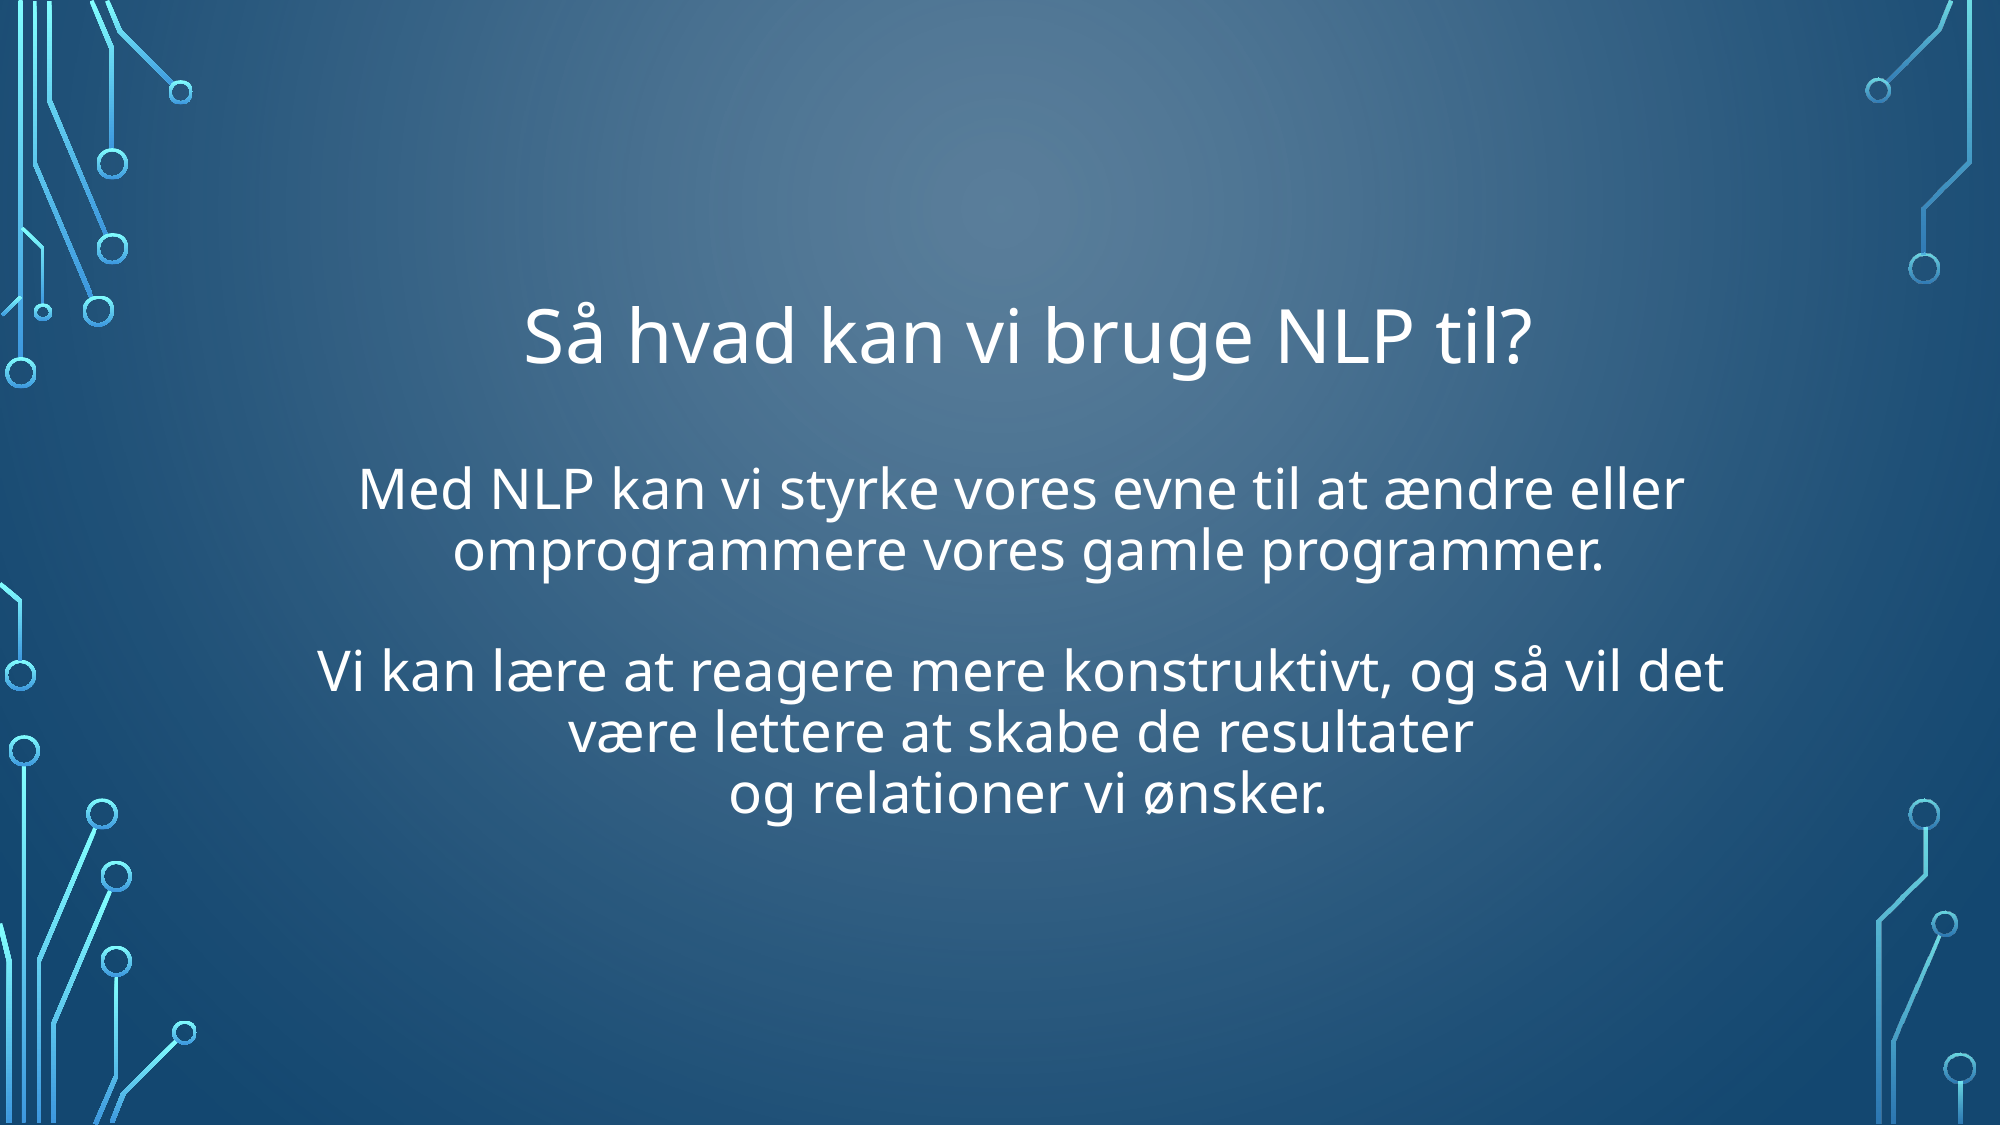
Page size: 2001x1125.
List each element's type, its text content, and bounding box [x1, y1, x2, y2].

title Så hvad kan vi bruge NLP til? Med NLP kan vi styrke vores evne til at ændre eller omprogrammere vores gamle programmer. Vi kan lære at reagere mere konstruktivt, og så vil det være lettere at skabe de resultater og relationer vi ønsker. [177, 247, 1881, 878]
